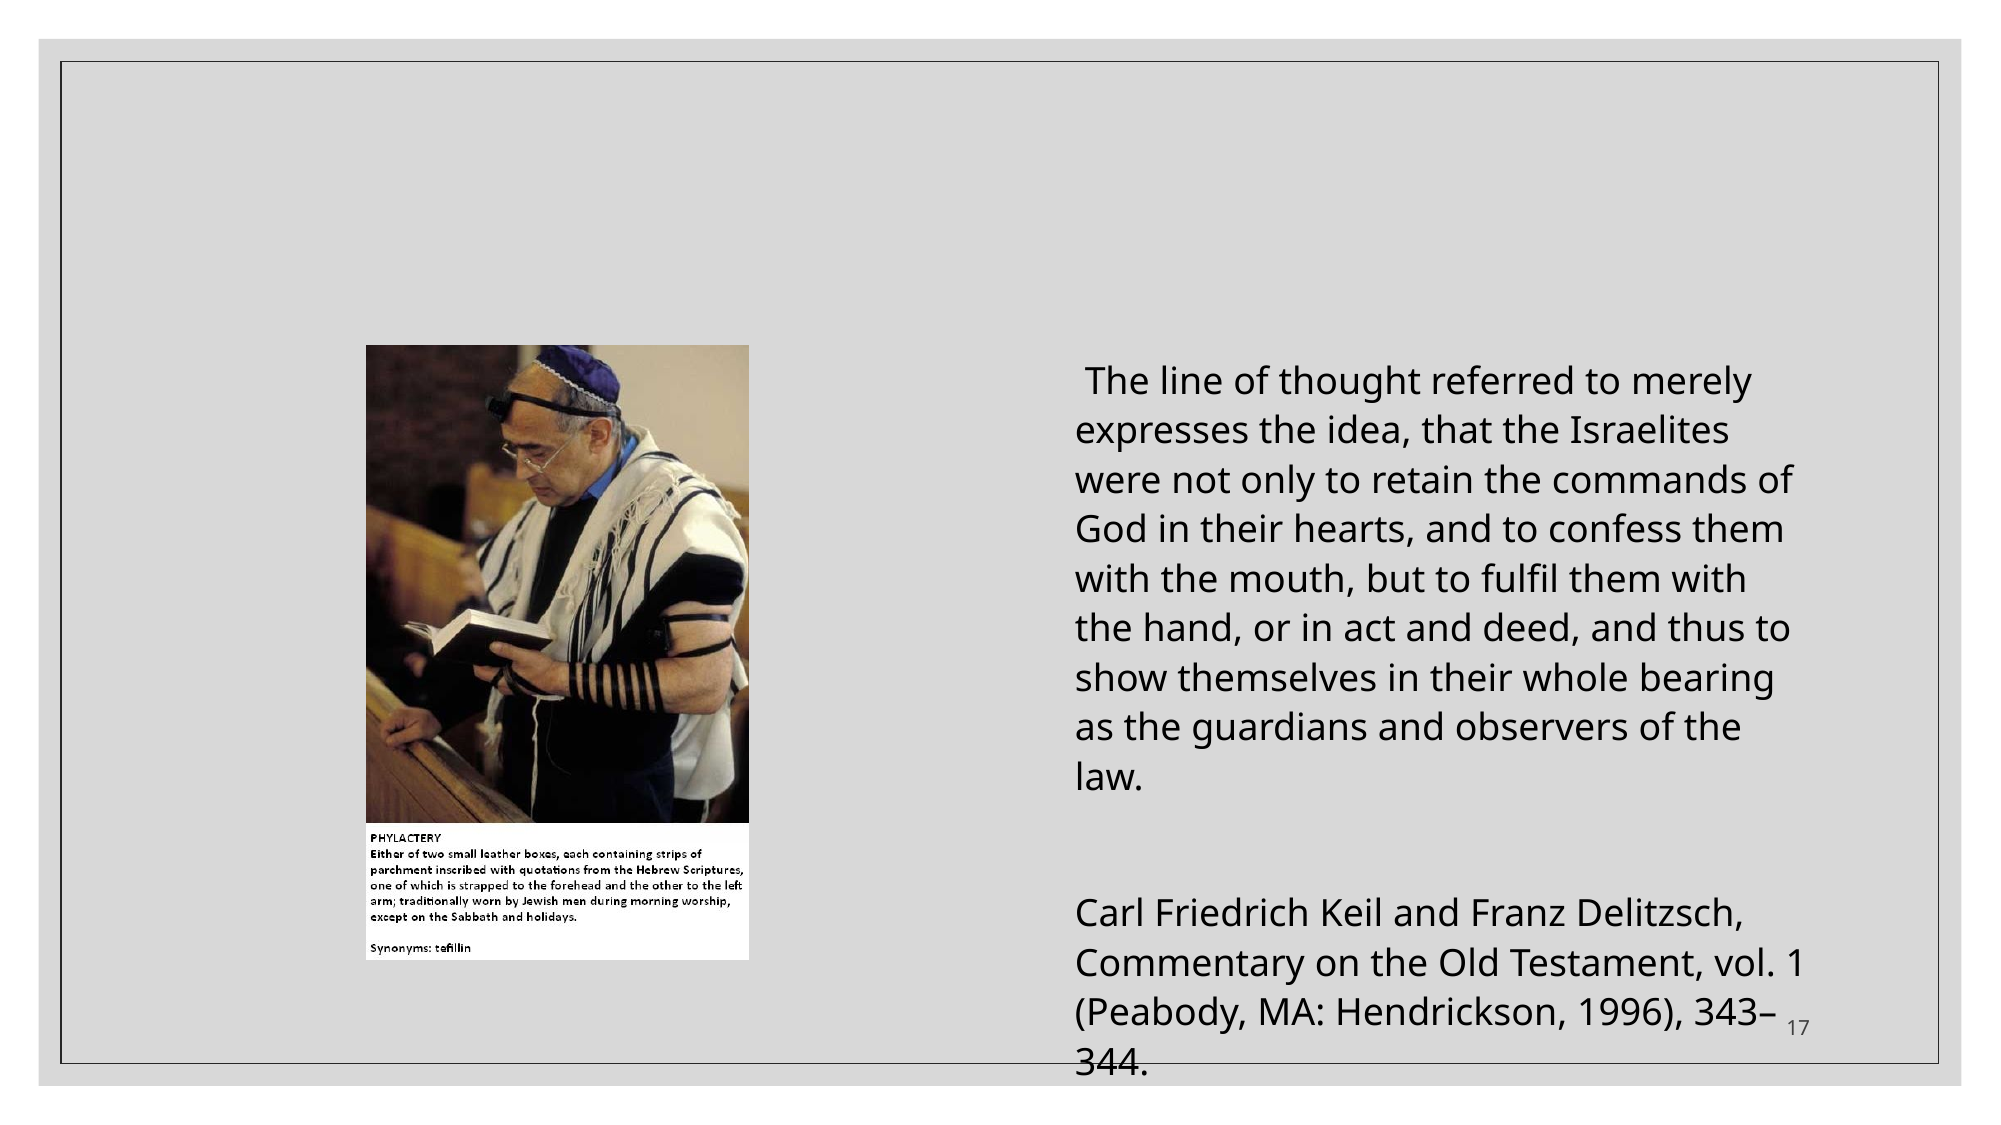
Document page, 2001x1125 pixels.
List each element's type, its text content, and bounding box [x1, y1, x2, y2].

list The line of thought referred to merely expresses the idea, that the Israelites were not only to retain the commands of God in their hearts, and to confess them with the mouth, but to fulfil them with the hand, or in act and deed, and thus to show themselves in their whole bearing as the guardians and observers of the law. Carl Friedrich Keil and Franz Delitzsch, Commentary on the Old Testament, vol. 1 (Peabody, MA: Hendrickson, 1996), 343–344. [1059, 345, 1825, 960]
slide_number 17 [1687, 990, 1825, 1050]
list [365, 345, 749, 960]
